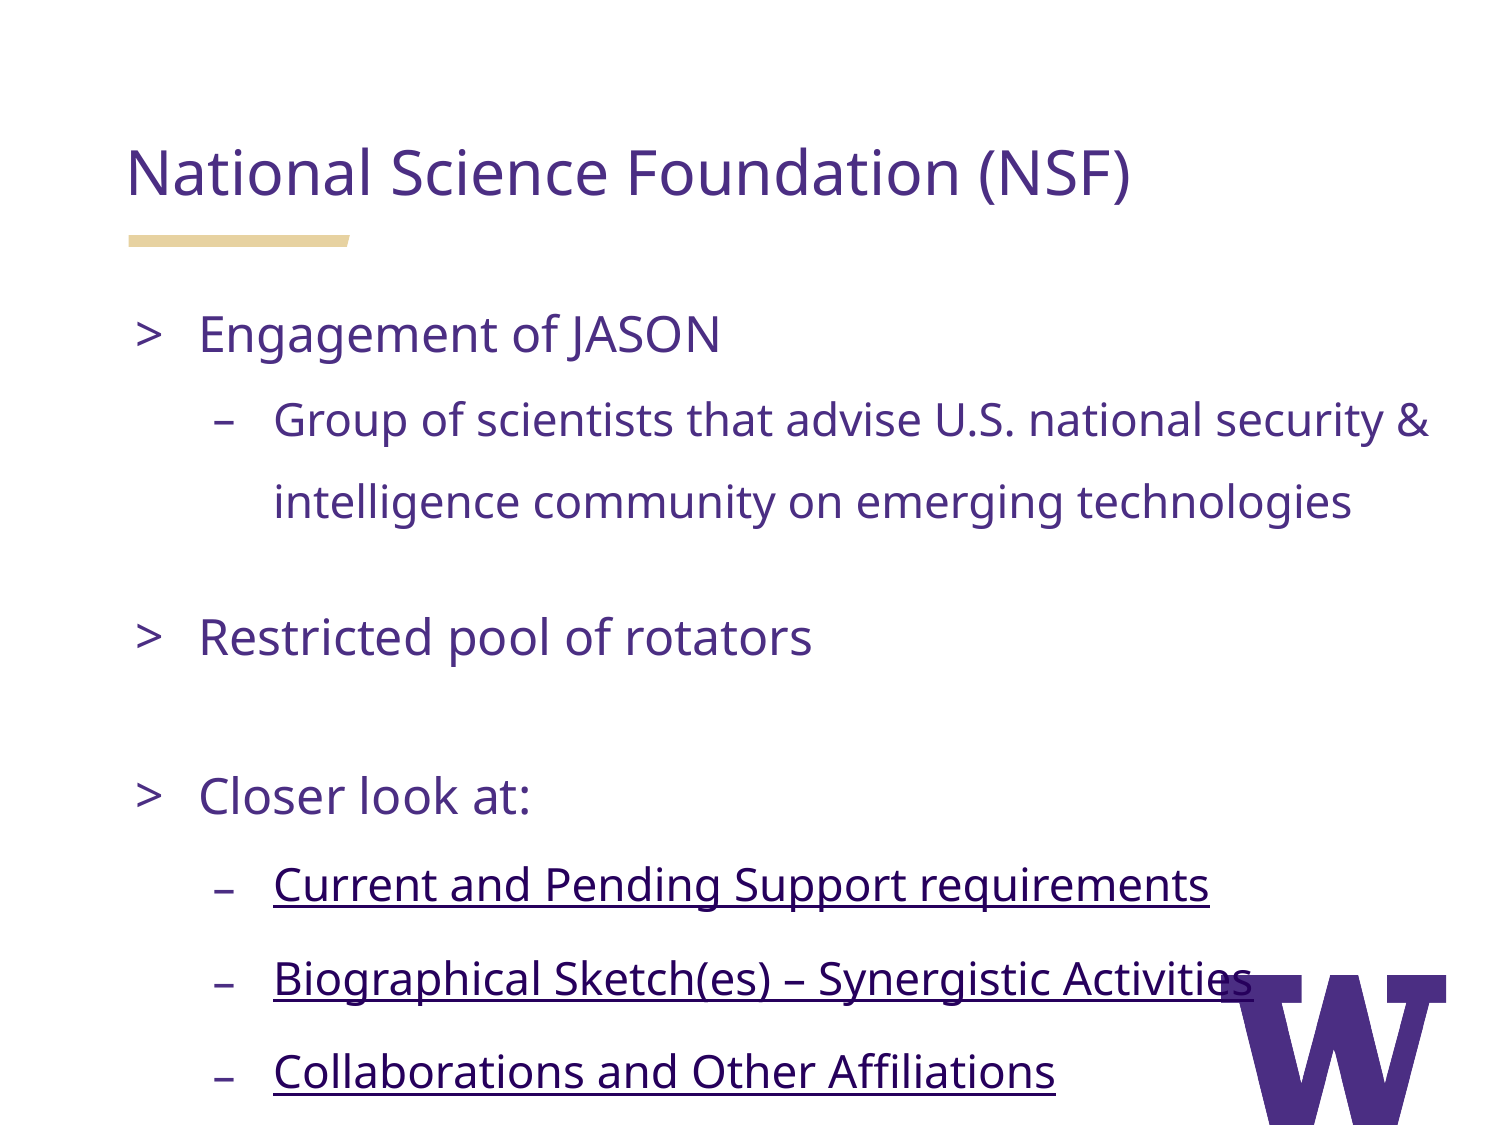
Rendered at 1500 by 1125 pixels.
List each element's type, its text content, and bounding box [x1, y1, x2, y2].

list Engagement of JASON Group of scientists that advise U.S. national security & intelligence community on emerging technologies Restricted pool of rotators Closer look at: Current and Pending Support requirements Biographical Sketch(es) – Synergistic Activities Collaborations and Other Affiliations [108, 257, 1500, 627]
list National Science Foundation (NSF) [110, 60, 1453, 224]
picture [128, 235, 350, 247]
picture [1221, 975, 1447, 1125]
